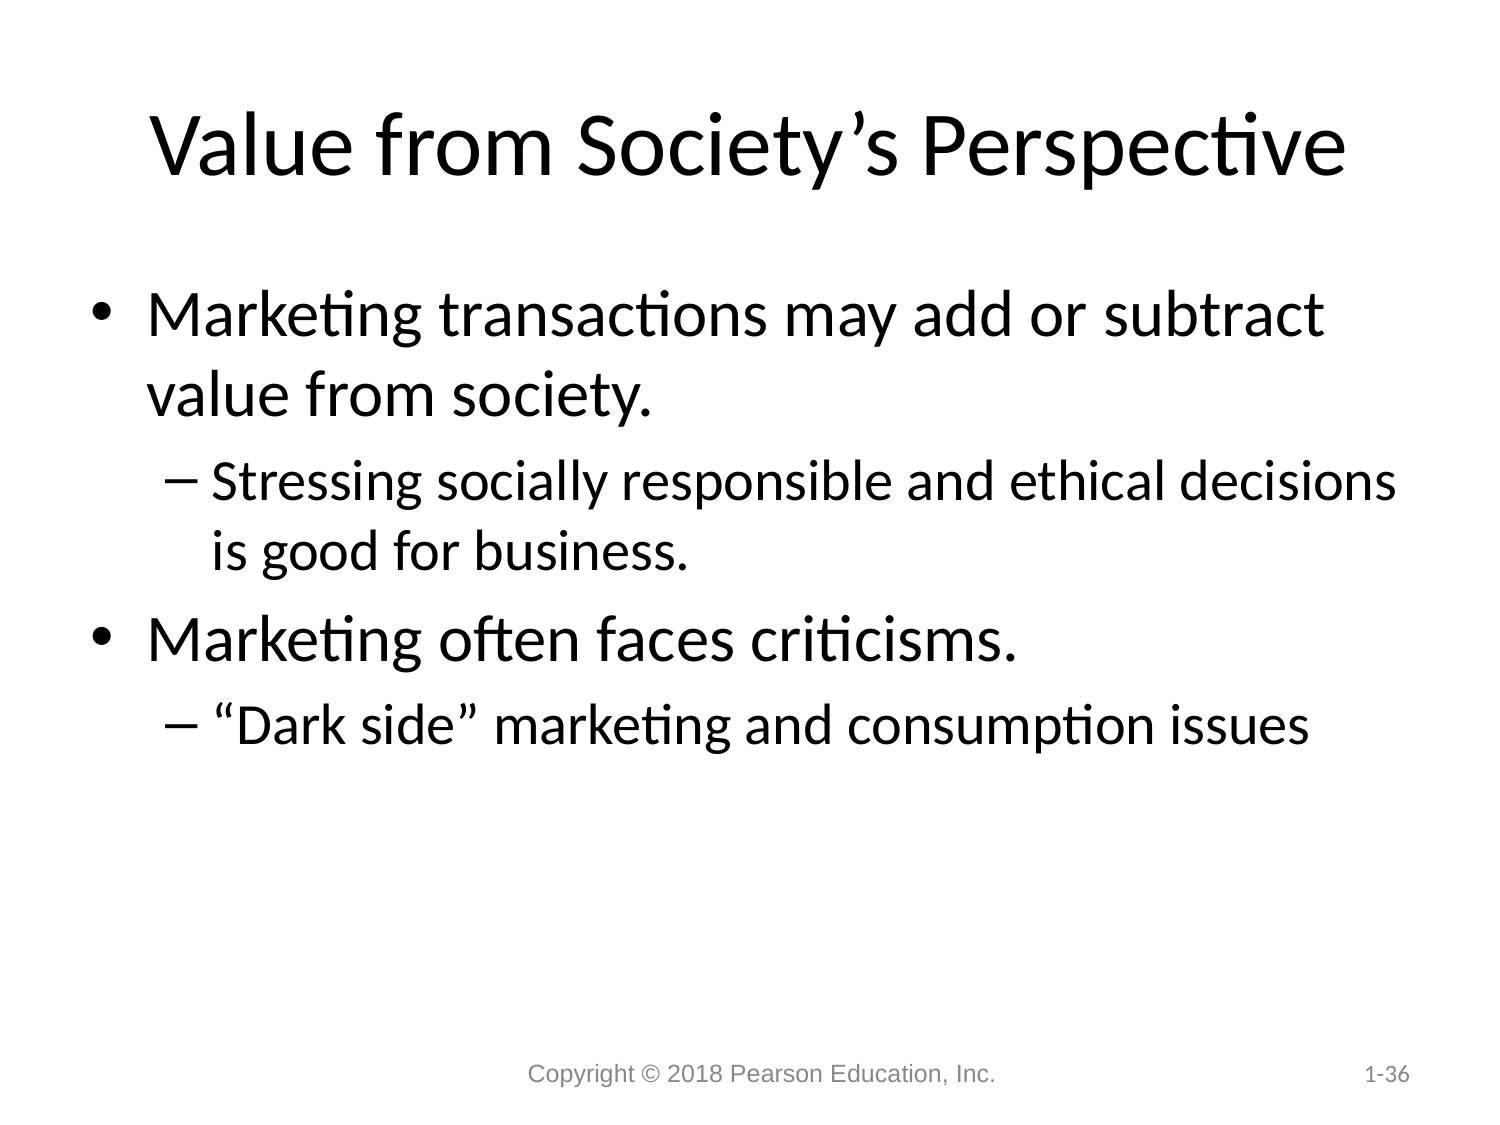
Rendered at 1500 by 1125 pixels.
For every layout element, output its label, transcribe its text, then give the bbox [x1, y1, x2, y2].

list Marketing transactions may add or subtract value from society. Stressing socially responsible and ethical decisions is good for business. Marketing often faces criticisms. “Dark side” marketing and consumption issues [75, 262, 1425, 1005]
title Value from Society’s Perspective [75, 45, 1425, 233]
footer Copyright © 2018 Pearson Education, Inc. [512, 1042, 1013, 1103]
slide_number 1-36 [1074, 1042, 1425, 1103]
